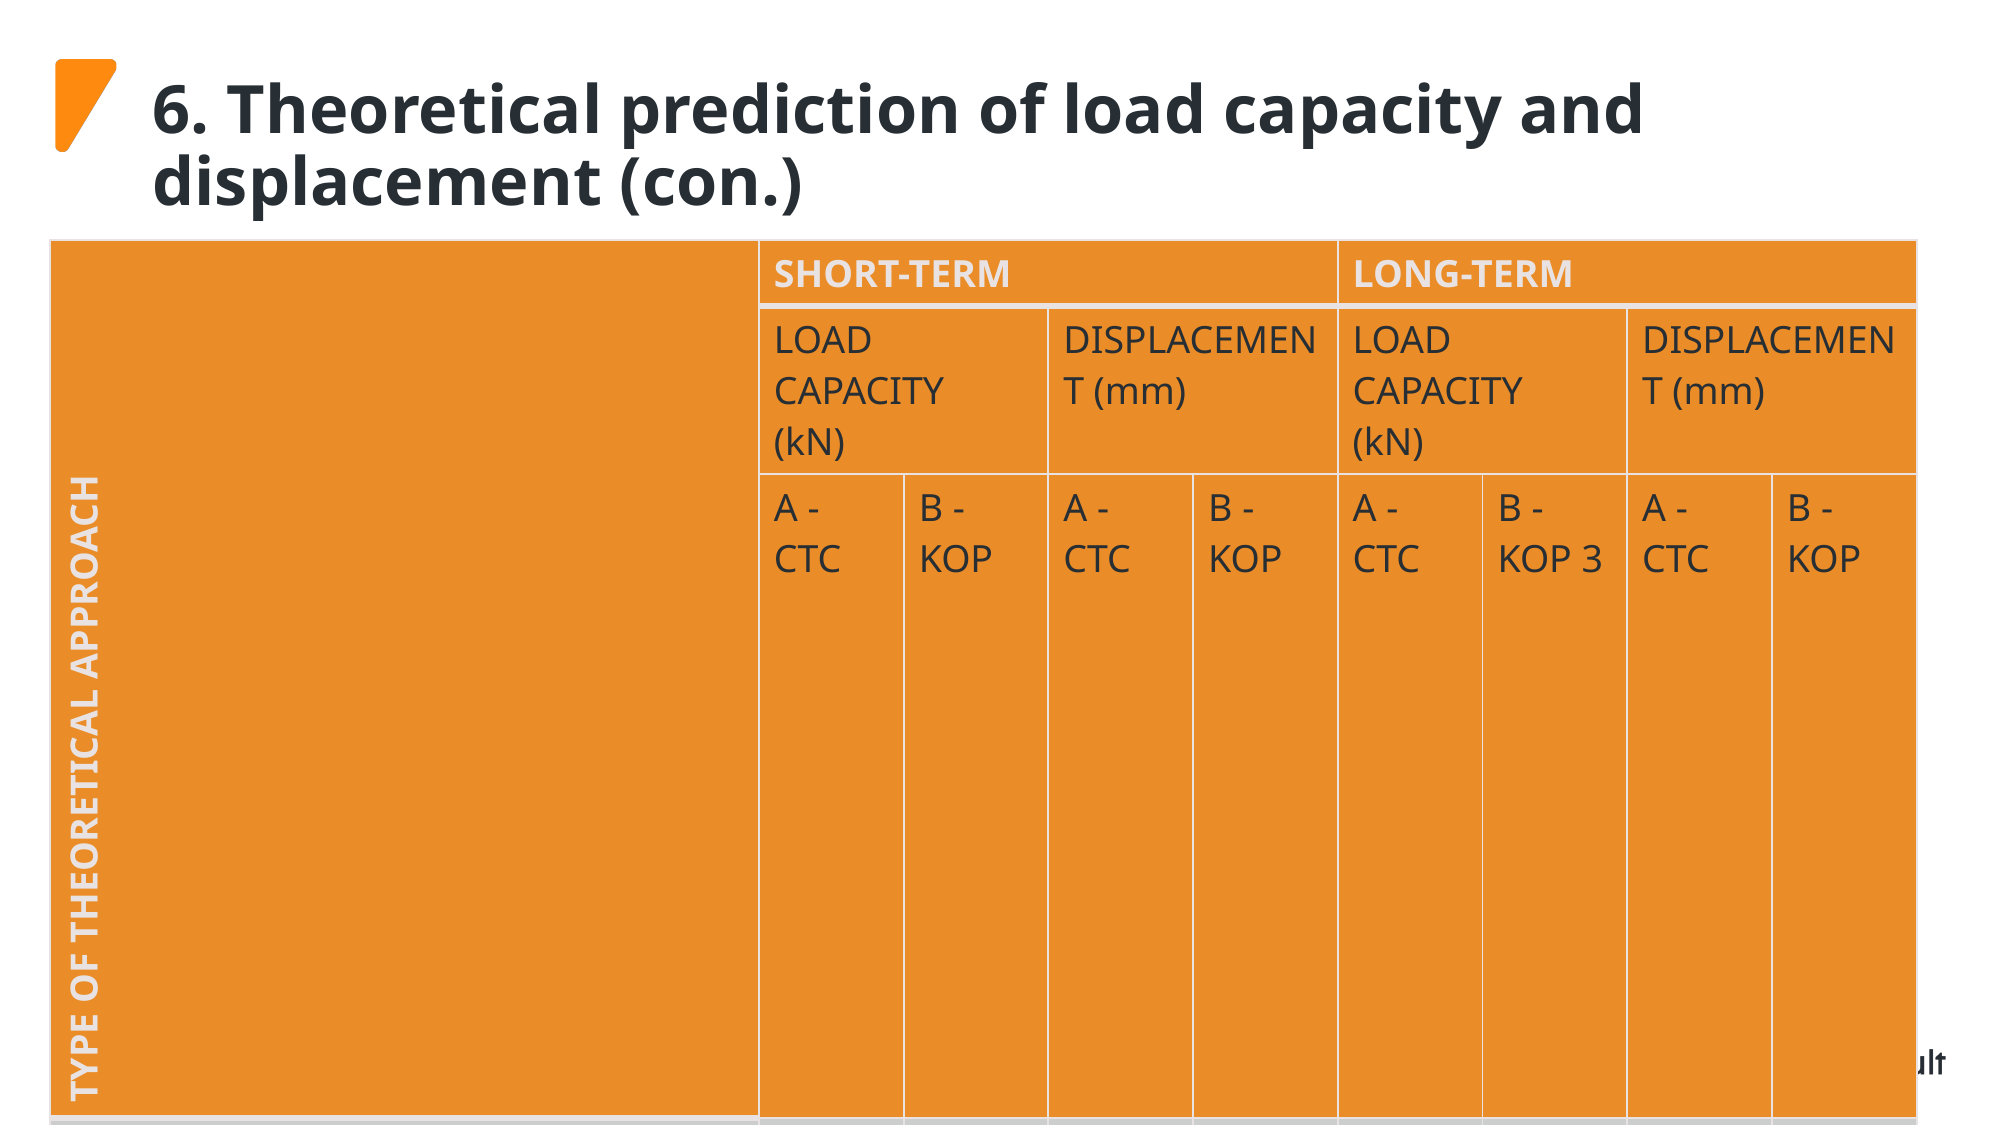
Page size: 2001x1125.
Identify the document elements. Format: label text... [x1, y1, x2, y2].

table_cell 5.61 [1049, 1119, 1192, 1125]
table_cell LOAD CAPACITY (kN) [760, 309, 1047, 473]
table_header TYPE OF THEORETICAL APPROACH [51, 241, 758, 1115]
table_cell 82.96 [905, 1119, 1047, 1125]
table_cell B - KOP [1194, 475, 1337, 1117]
table_cell A - CTC [1339, 475, 1482, 1117]
picture [1918, 1023, 1971, 1100]
table_header SHORT-TERM [760, 241, 1337, 303]
table_header LONG-TERM [1339, 241, 1916, 303]
table_cell A - CTC [1049, 475, 1192, 1117]
table_cell DISPLACEMENT (mm) [1049, 309, 1337, 473]
table_cell B - KOP [905, 475, 1047, 1117]
table_cell CONVENTIONAL APPROACH [51, 1121, 758, 1125]
table_cell A - CTC [760, 475, 903, 1117]
table_cell 75.68 [760, 1119, 903, 1125]
table_cell LOAD CAPACITY (kN) [1339, 309, 1626, 473]
table_cell 117.65 [1339, 1119, 1482, 1125]
table_cell 17.91 [1628, 1119, 1771, 1125]
table_cell B - KOP 3 [1483, 475, 1626, 1117]
table_cell DISPLACEMENT (mm) [1628, 309, 1916, 473]
title 6. Theoretical prediction of load capacity and displacement (con.) [137, 68, 1863, 224]
table_cell 18.51 [1773, 1119, 1916, 1125]
table_cell B - KOP [1773, 475, 1916, 1117]
table_cell A - CTC [1628, 475, 1771, 1117]
table_cell 5.73 [1194, 1119, 1337, 1125]
table_cell 115.52 [1483, 1119, 1626, 1125]
